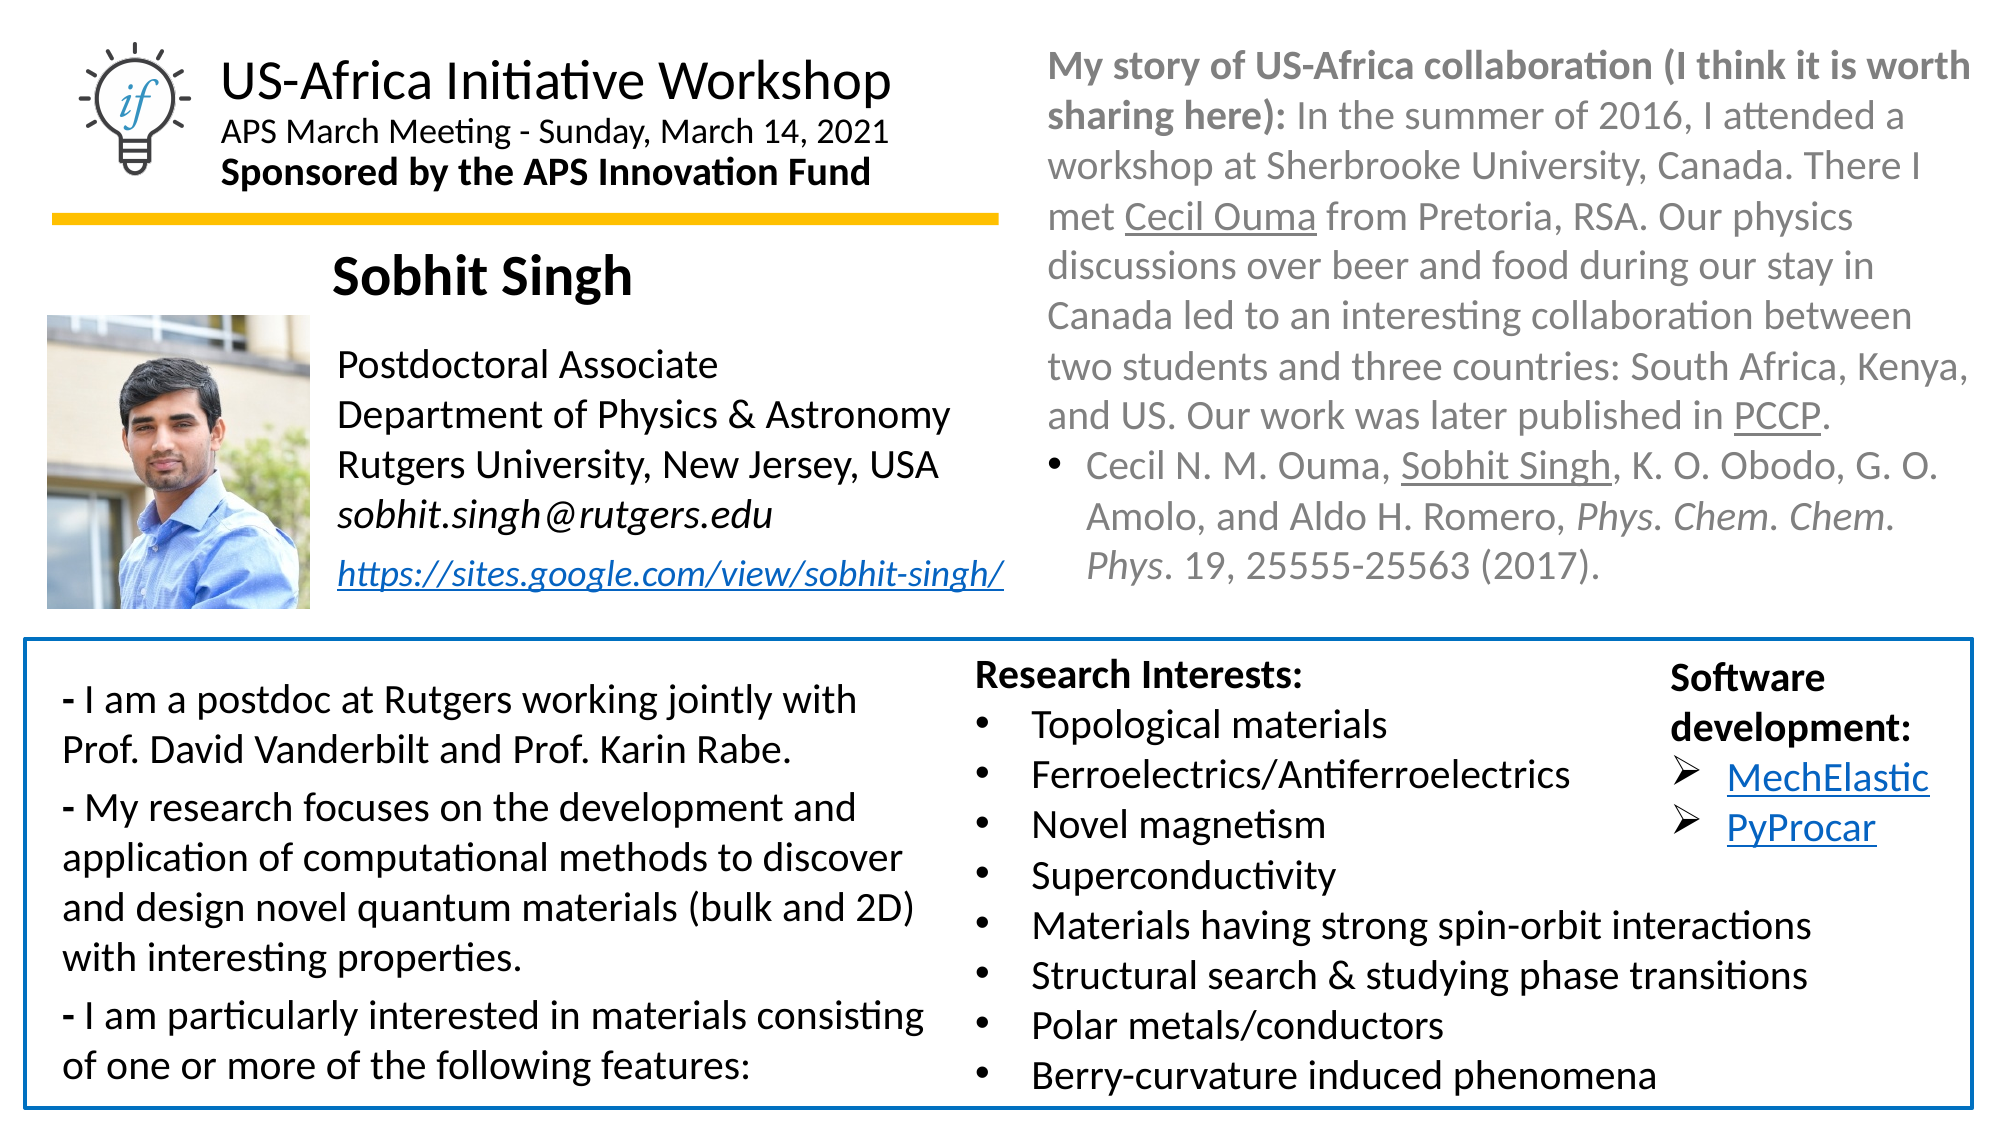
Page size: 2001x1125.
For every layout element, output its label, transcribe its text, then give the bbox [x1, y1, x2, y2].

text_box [15, 37, 999, 226]
text_box [0, 0, 1601, 1125]
text_box Software development: MechElastic PyProcar [1655, 642, 1998, 858]
text_box My story of US-Africa collaboration (I think it is worth sharing here): In the summer of 2016, I attended a workshop at Sherbrooke University, Canada. There I met Cecil Ouma from Pretoria, RSA. Our physics discussions over beer and food during our stay in Canada led to an interesting collaboration between two students and three countries: South Africa, Kenya, and US. Our work was later published in PCCP. Cecil N. M. Ouma, Sobhit Singh, K. O. Obodo, G. O. Amolo, and Aldo H. Romero, Phys. Chem. Chem. Phys. 19, 25555-25563 (2017). [1032, 30, 1998, 596]
text_box [23, 637, 1974, 1110]
text_box Postdoctoral Associate Department of Physics & Astronomy Rutgers University, New Jersey, USA sobhit.singh@rutgers.edu https://sites.google.com/view/sobhit-singh/ [322, 328, 1043, 602]
picture [46, 315, 311, 609]
text_box Sobhit Singh [91, 235, 876, 315]
